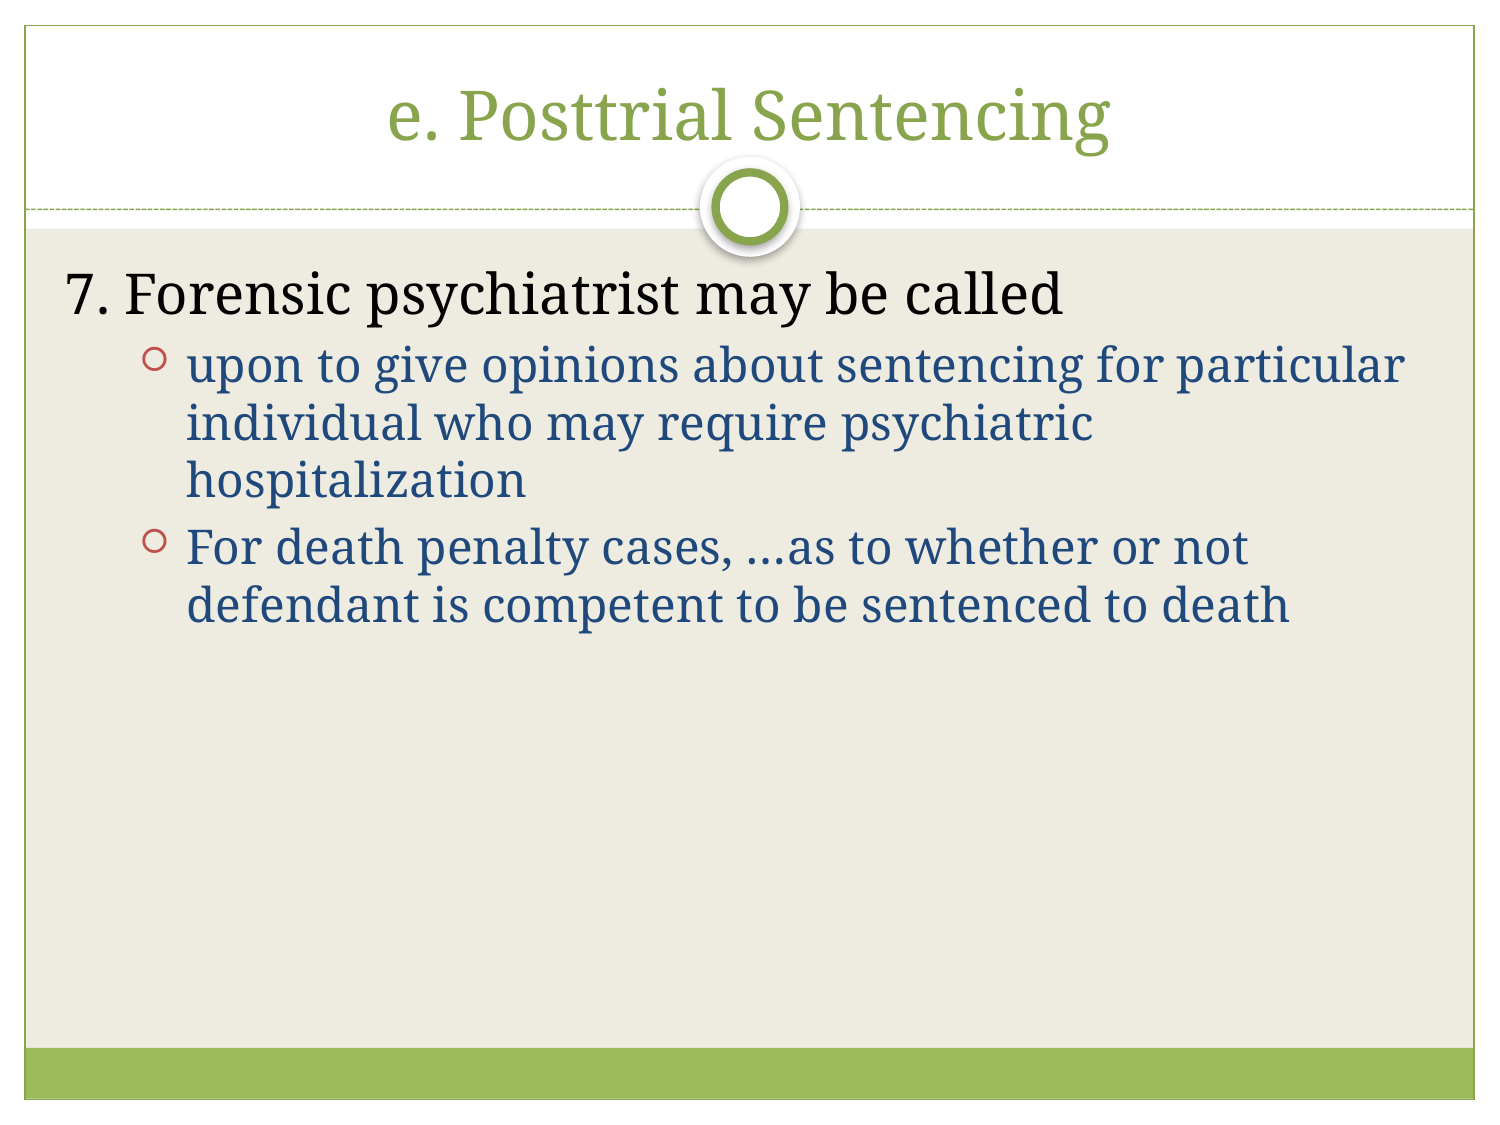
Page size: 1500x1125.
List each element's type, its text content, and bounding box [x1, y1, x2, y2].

list 7. Forensic psychiatrist may be called upon to give opinions about sentencing for particular individual who may require psychiatric hospitalization For death penalty cases, …as to whether or not defendant is competent to be sentenced to death [49, 250, 1445, 1001]
title e. Posttrial Sentencing [49, 37, 1450, 163]
